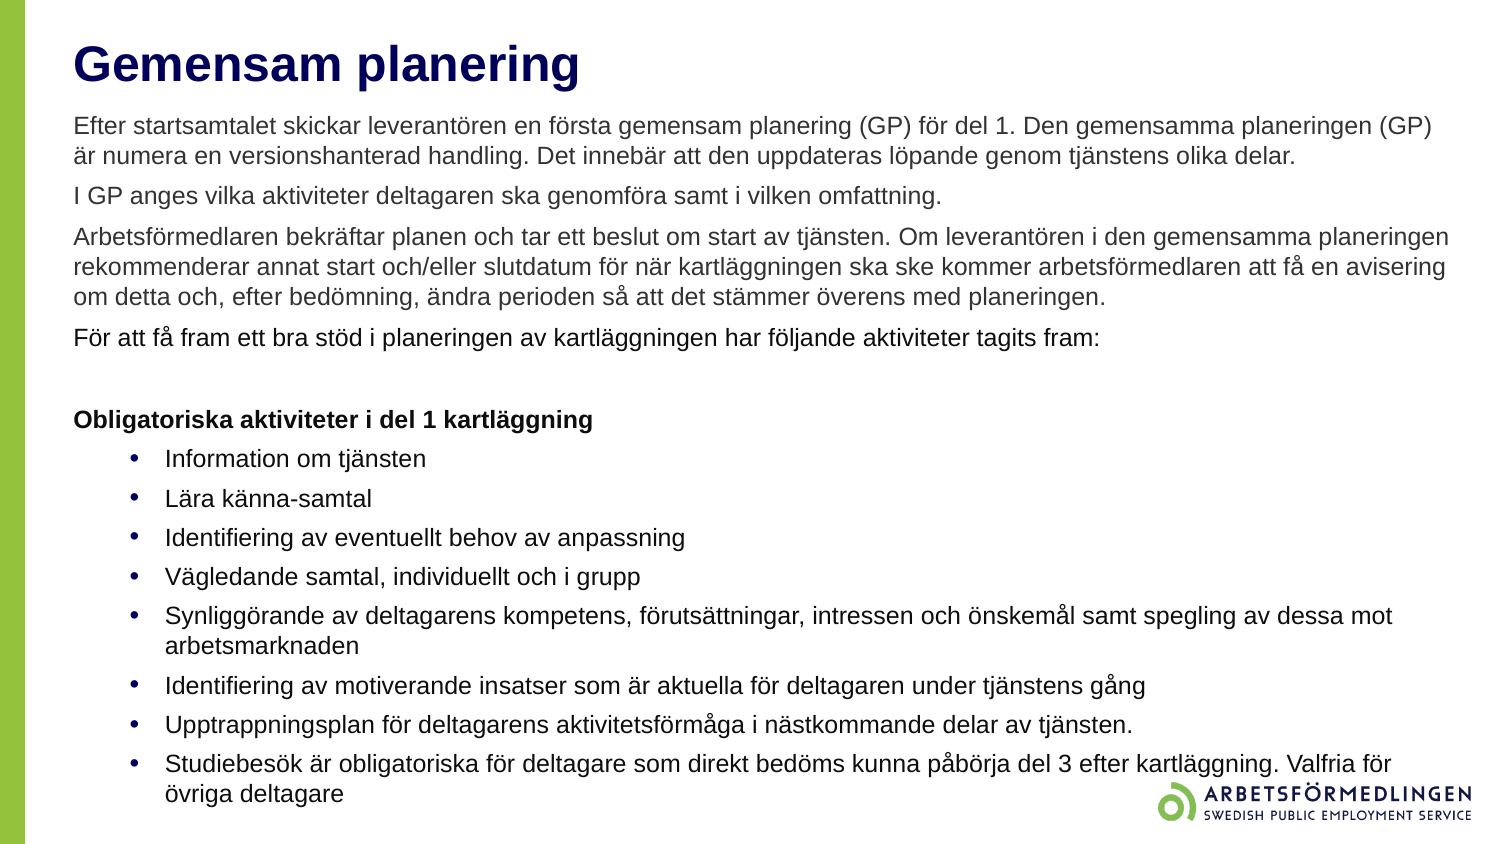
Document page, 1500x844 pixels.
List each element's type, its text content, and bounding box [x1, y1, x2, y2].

picture [1465, 782, 1471, 821]
title Gemensam planering [73, 31, 1292, 97]
list Efter startsamtalet skickar leverantören en första gemensam planering (GP) för del 1. Den gemensamma planeringen (GP) är numera en versionshanterad handling. Det innebär att den uppdateras löpande genom tjänstens olika delar. I GP anges vilka aktiviteter deltagaren ska genomföra samt i vilken omfattning. Arbetsförmedlaren bekräftar planen och tar ett beslut om start av tjänsten. Om leverantören i den gemensamma planeringen rekommenderar annat start och/eller slutdatum för när kartläggningen ska ske kommer arbetsförmedlaren att få en avisering om detta och, efter bedömning, ändra perioden så att det stämmer överens med planeringen. För att få fram ett bra stöd i planeringen av kartläggningen har följande aktiviteter tagits fram: Obligatoriska aktiviteter i del 1 kartläggning Information om tjänsten Lära känna-samtal Identifiering av eventuellt behov av anpassning Vägledande samtal, individuellt och i grupp Synliggörande av deltagarens kompetens, förutsättningar, intressen och önskemål samt spegling av dessa mot arbetsmarknaden Identifiering av motiverande insatser som är aktuella för deltagaren under tjänstens gång Upptrappningsplan för deltagarens aktivitetsförmåga i nästkommande delar av tjänsten. Studiebesök är obligatoriska för deltagare som direkt bedöms kunna påbörja del 3 efter kartläggning. Valfria för övriga deltagare [73, 109, 1465, 844]
